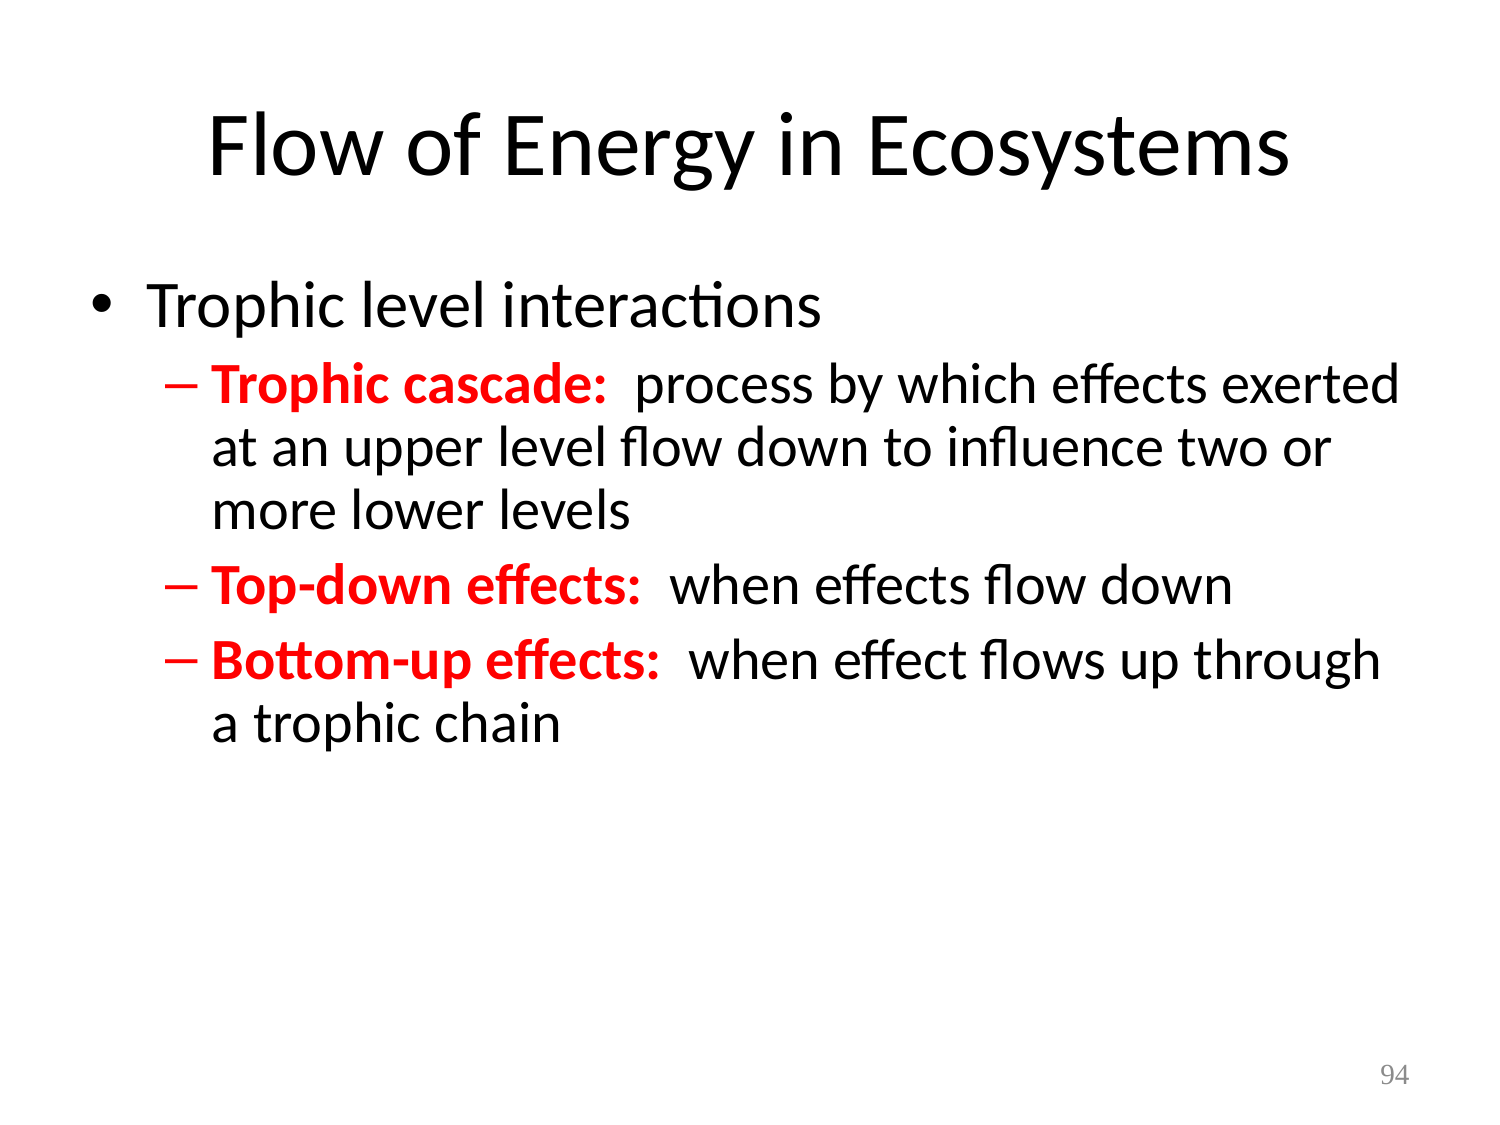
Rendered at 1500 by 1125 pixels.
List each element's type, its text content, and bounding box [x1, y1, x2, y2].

title Flow of Energy in Ecosystems [75, 45, 1425, 233]
list Trophic level interactions Trophic cascade: process by which effects exerted at an upper level flow down to influence two or more lower levels Top-down effects: when effects flow down Bottom-up effects: when effect flows up through a trophic chain [75, 262, 1425, 1005]
slide_number 94 [1074, 1042, 1425, 1103]
